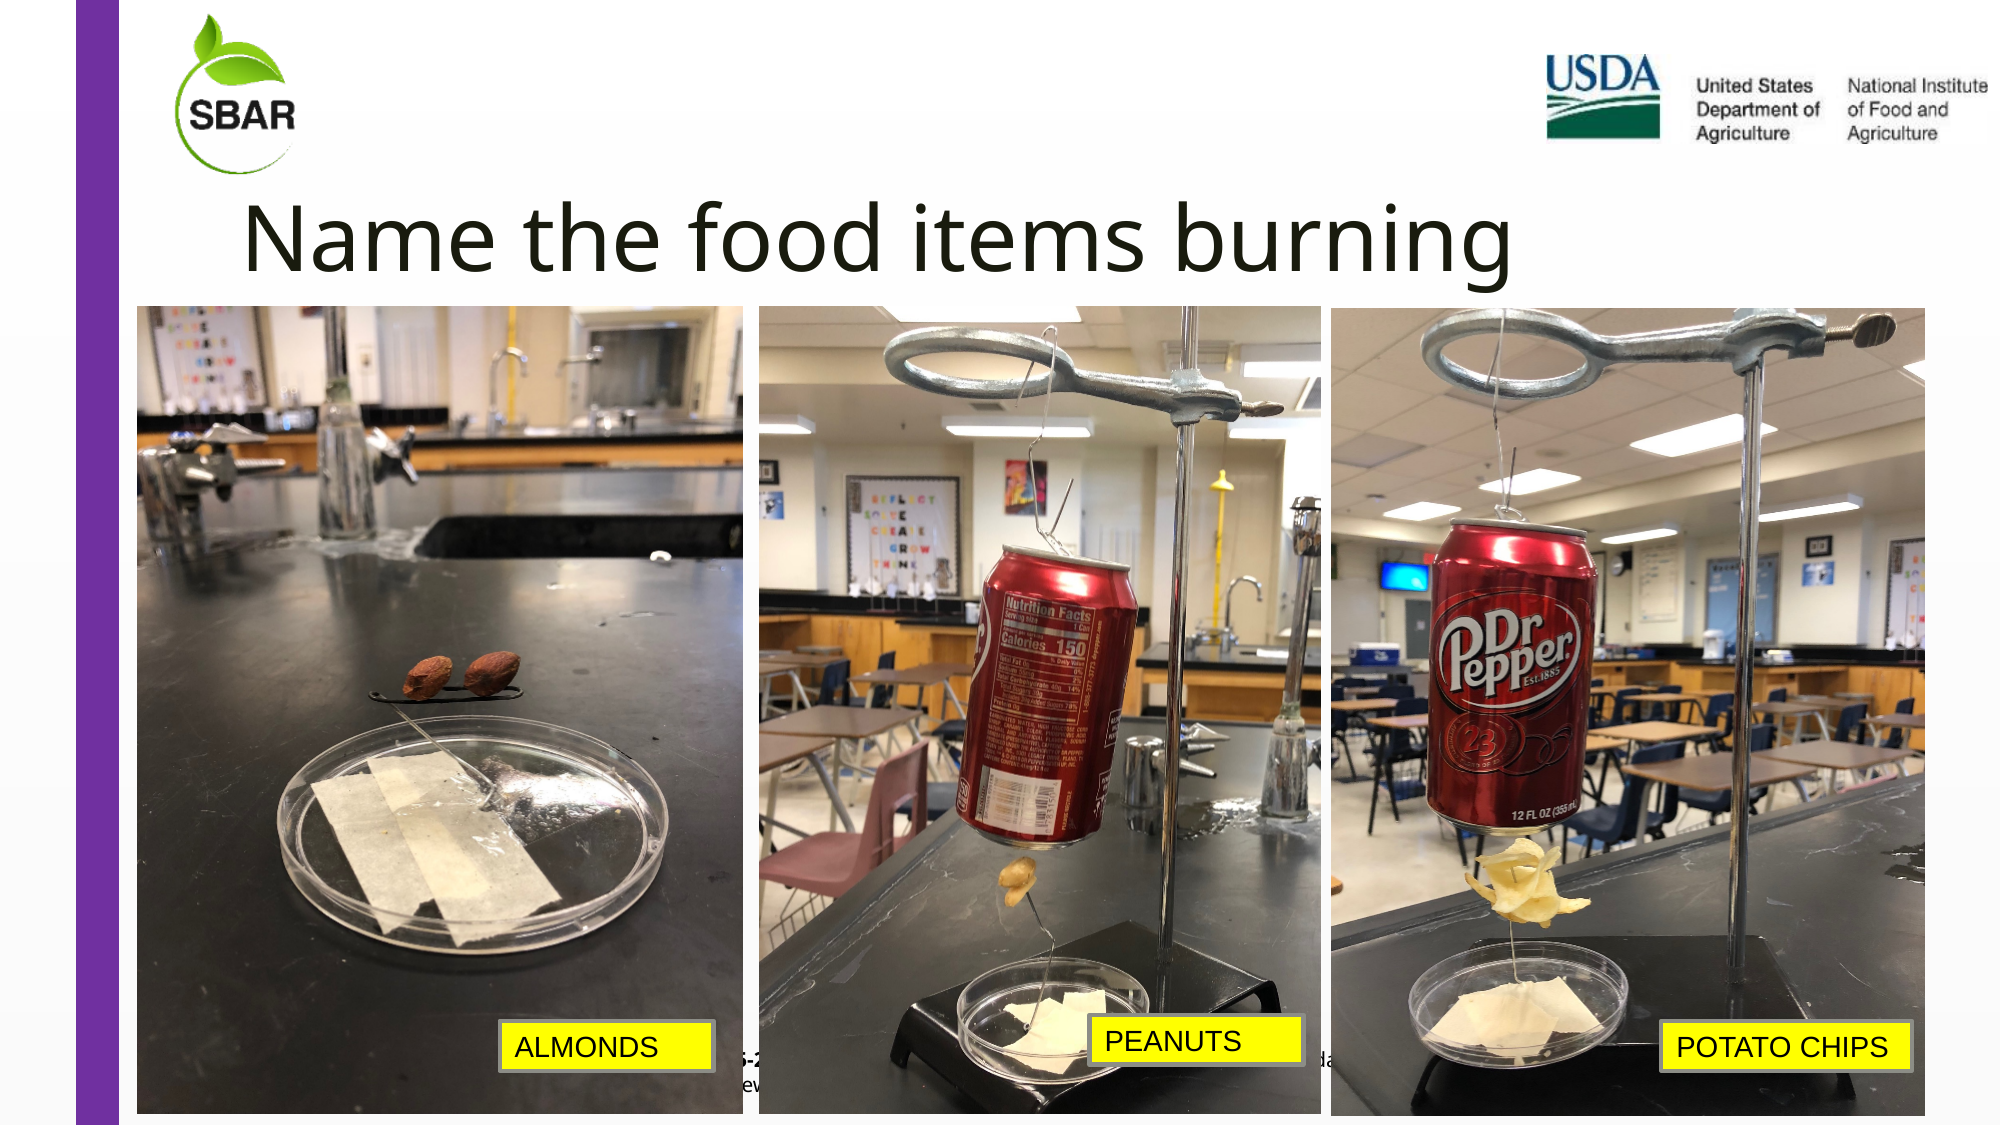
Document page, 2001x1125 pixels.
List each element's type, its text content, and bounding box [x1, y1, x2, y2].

picture [136, 306, 743, 1115]
title Name the food items burning [225, 185, 1800, 429]
picture [156, 2, 314, 186]
picture [1546, 54, 1988, 144]
picture [758, 305, 1322, 1115]
picture [1331, 308, 1925, 1117]
